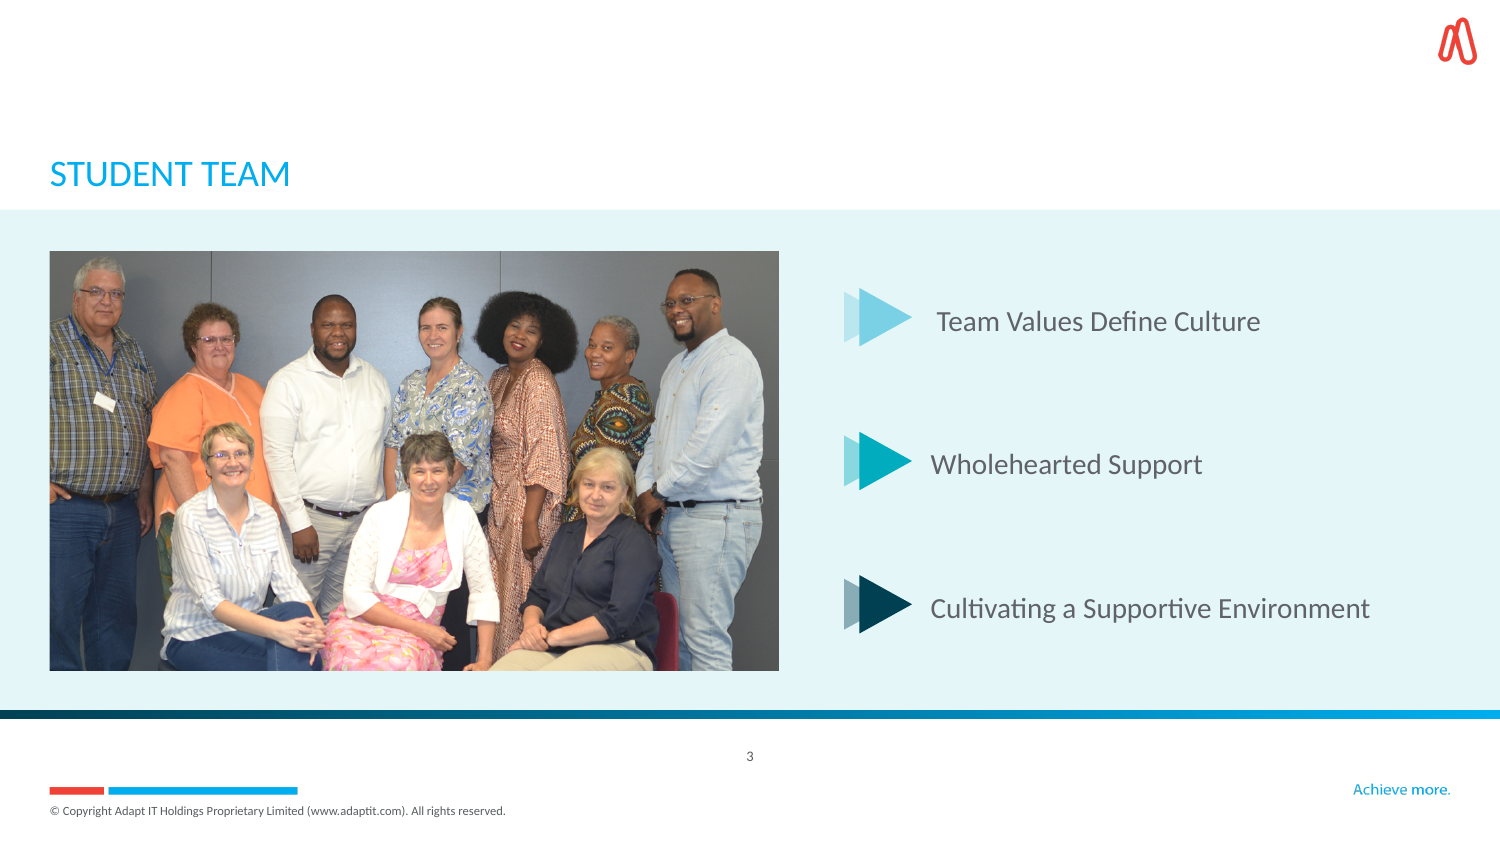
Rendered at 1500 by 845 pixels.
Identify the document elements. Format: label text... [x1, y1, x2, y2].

picture [1438, 17, 1477, 65]
text_box [0, 209, 1500, 710]
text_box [843, 287, 1410, 634]
picture [49, 783, 1371, 795]
title STUDENT TEAM [49, 130, 1450, 210]
picture [1374, 783, 1450, 795]
picture [49, 251, 779, 671]
text_box [0, 710, 1500, 719]
